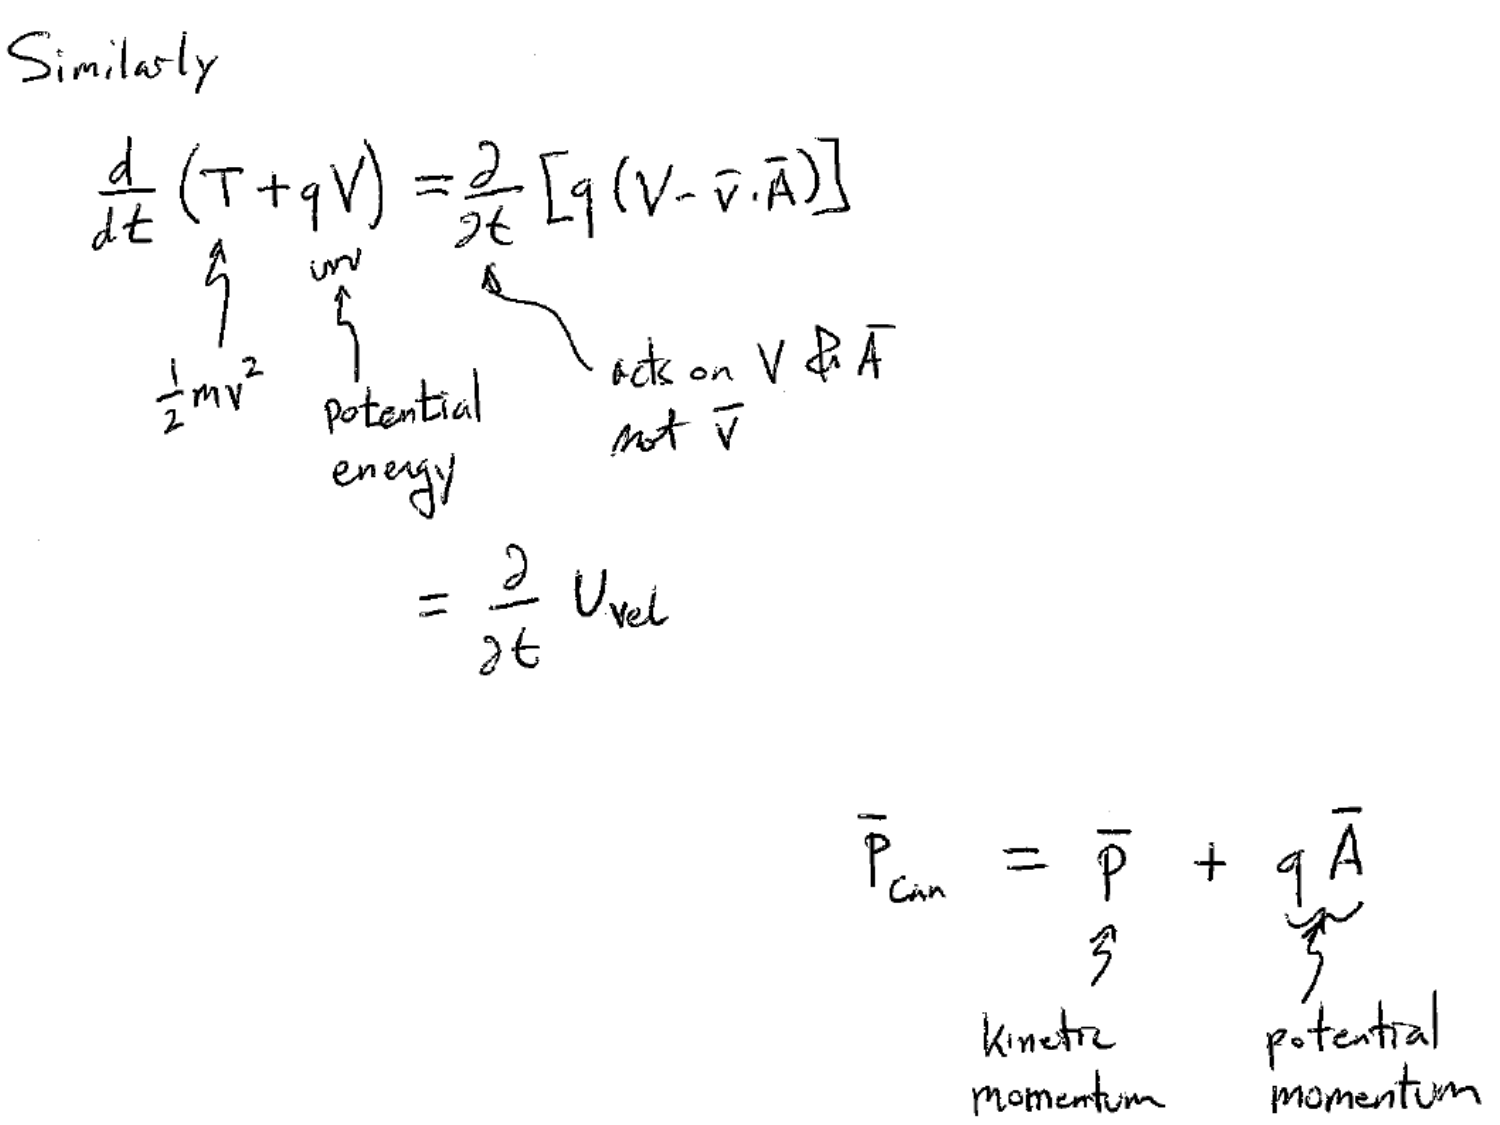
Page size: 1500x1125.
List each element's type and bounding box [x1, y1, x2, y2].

picture [839, 759, 1500, 1125]
picture [0, 0, 899, 683]
